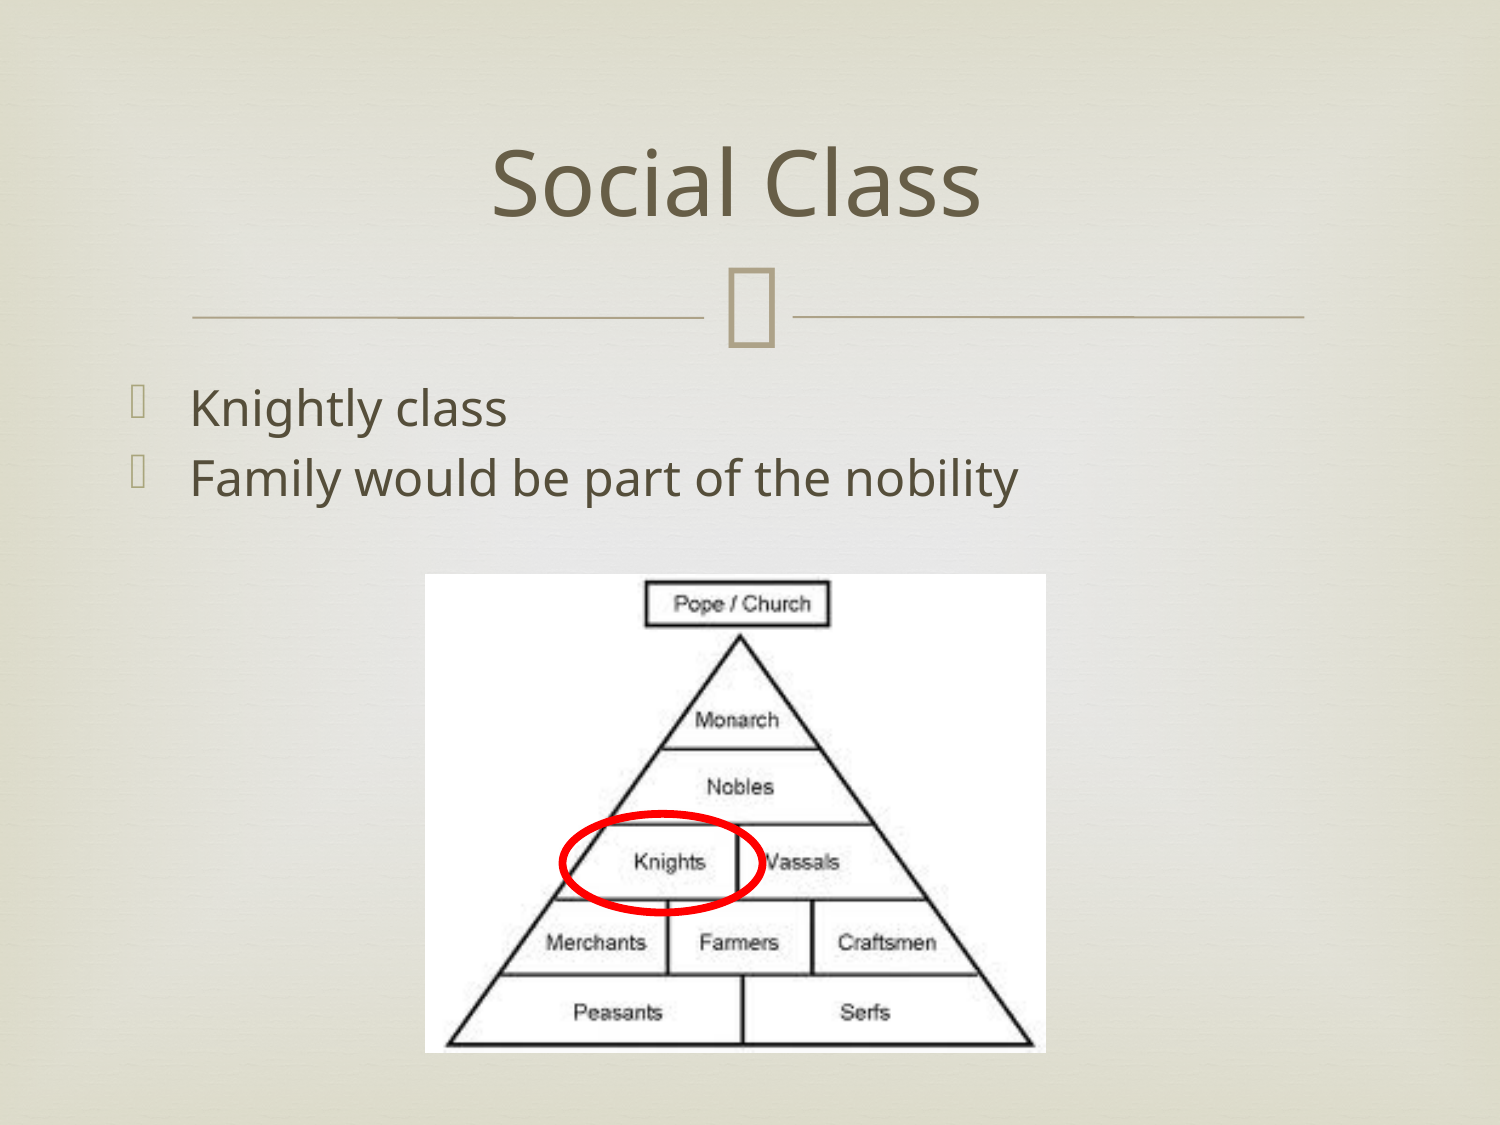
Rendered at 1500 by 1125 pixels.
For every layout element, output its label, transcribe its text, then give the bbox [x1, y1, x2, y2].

title Social Class [902, 93, 1386, 267]
picture [424, 574, 1047, 1054]
list Knightly class Family would be part of the nobility [114, 368, 1386, 1005]
text_box [4, 0, 902, 359]
